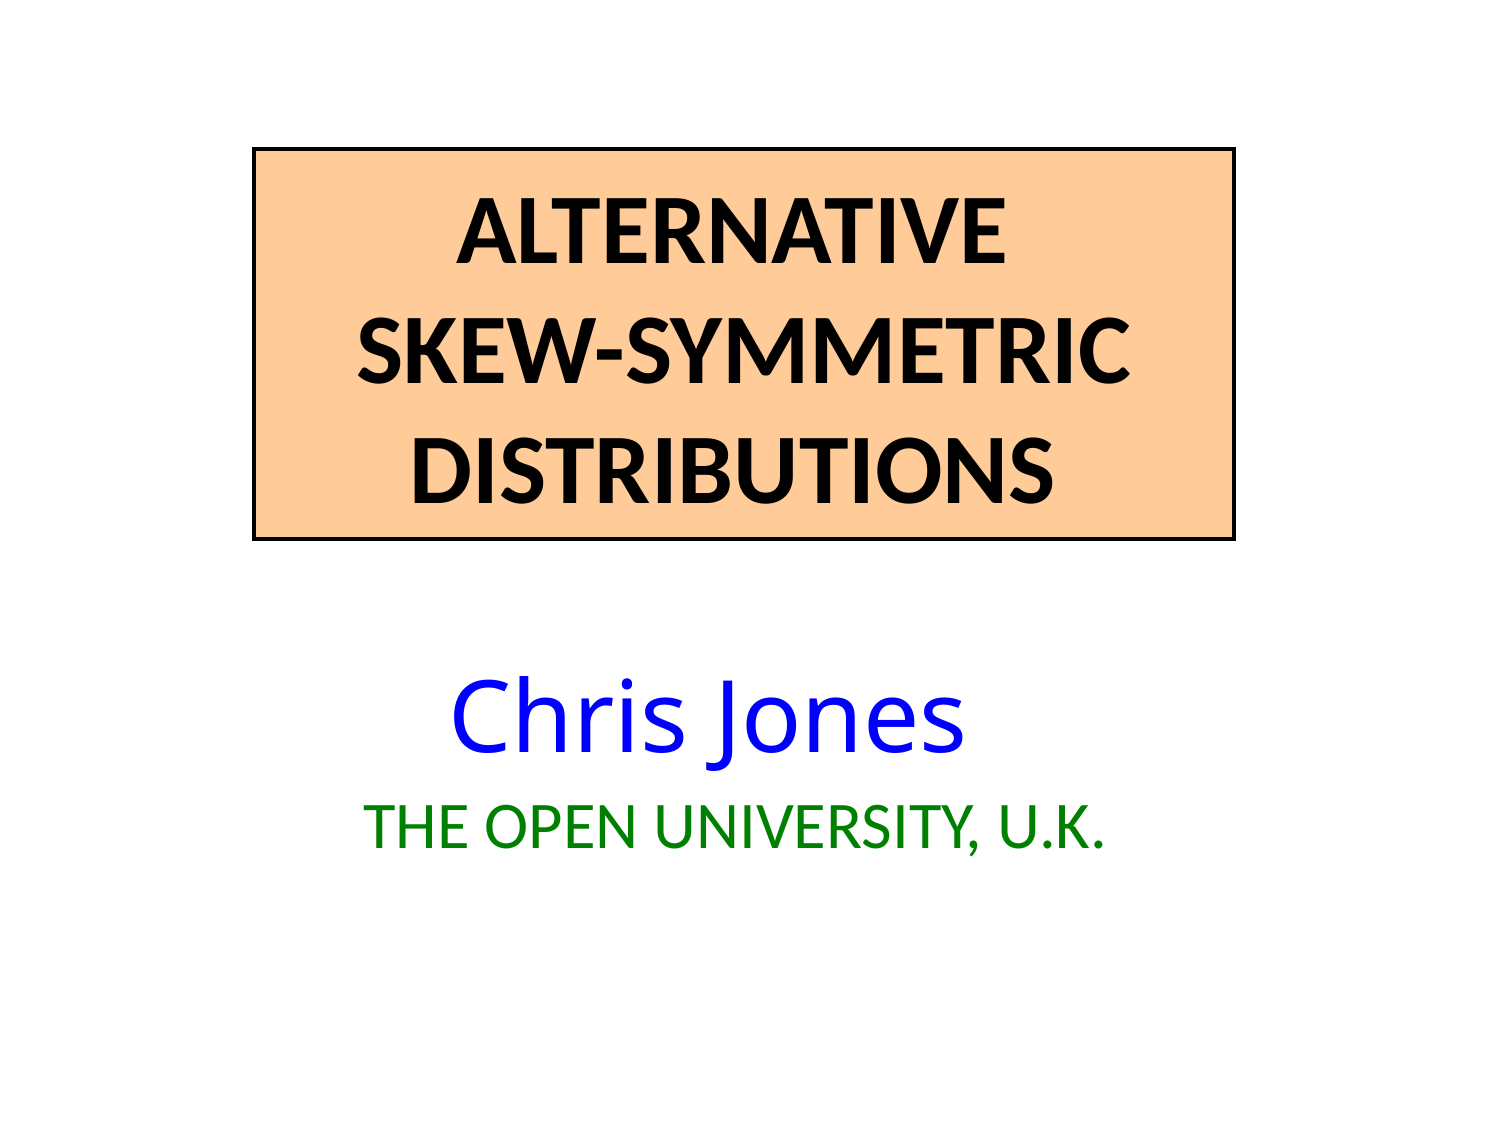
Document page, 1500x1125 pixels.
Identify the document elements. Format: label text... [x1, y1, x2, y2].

text_box THE OPEN UNIVERSITY, U.K. [348, 774, 1140, 870]
text_box Chris Jones [433, 645, 984, 774]
title ALTERNATIVE SKEW-SYMMETRIC DISTRIBUTIONS [253, 148, 1235, 539]
